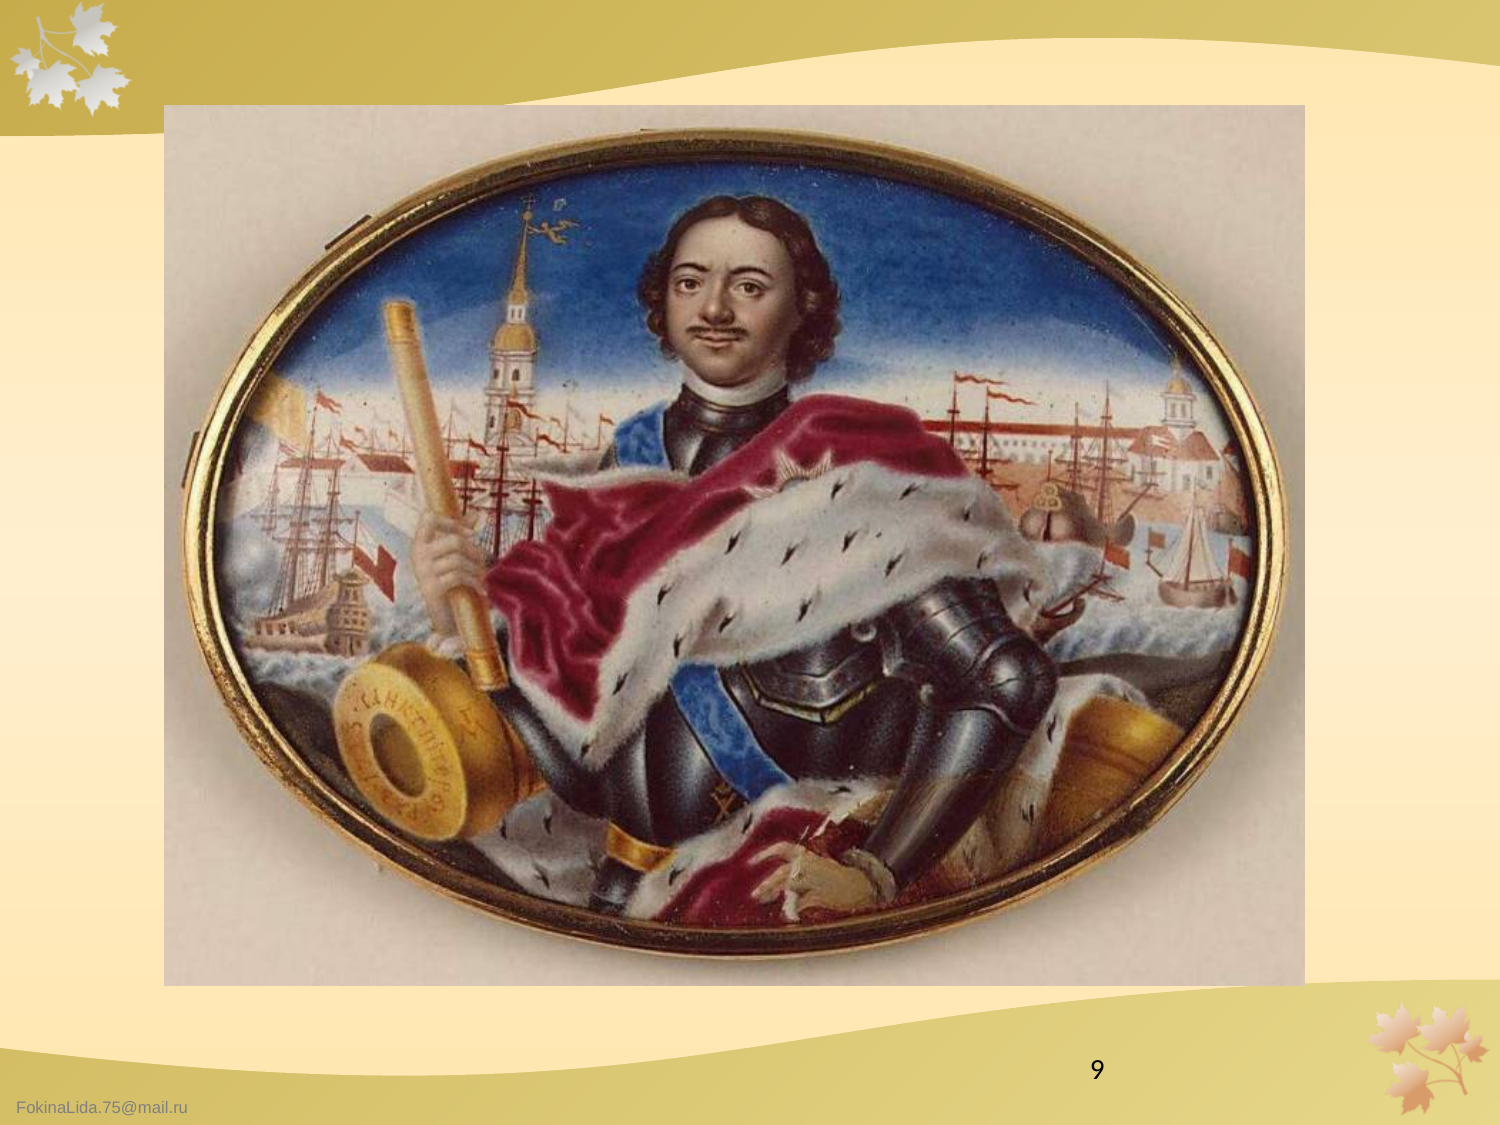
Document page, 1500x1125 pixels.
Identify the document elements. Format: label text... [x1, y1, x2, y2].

slide_number 9 [1074, 1042, 1425, 1103]
picture [163, 105, 1306, 986]
